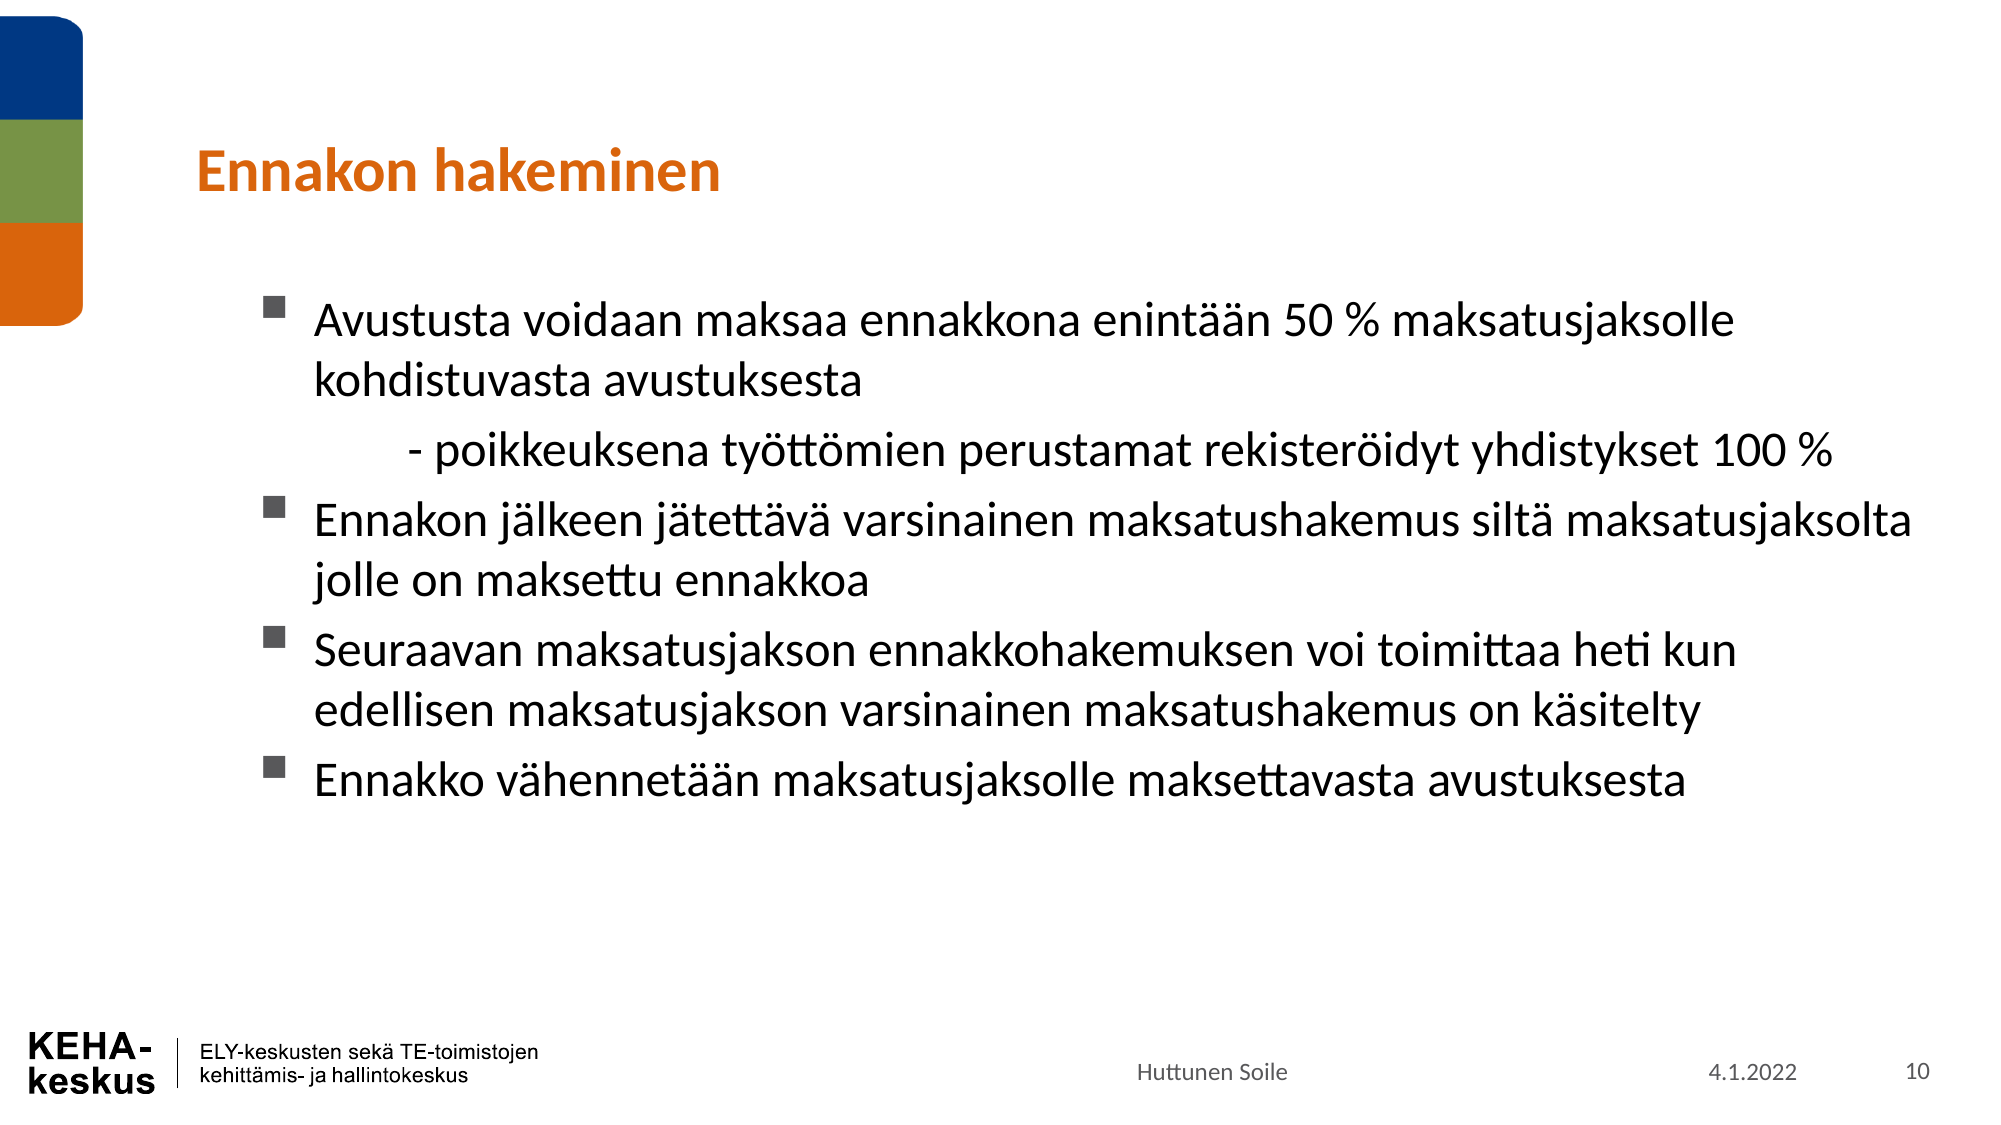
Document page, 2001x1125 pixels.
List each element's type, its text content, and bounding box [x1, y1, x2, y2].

footer Huttunen Soile [795, 1046, 1630, 1094]
picture [0, 16, 83, 326]
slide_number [1645, 1046, 1861, 1095]
list Avustusta voidaan maksaa ennakkona enintään 50 % maksatusjaksolle kohdistuvasta avustuksesta - poikkeuksena työttömien perustamat rekisteröidyt yhdistykset 100 % Ennakon jälkeen jätettävä varsinainen maksatushakemus siltä maksatusjaksolta jolle on maksettu ennakkoa Seuraavan maksatusjakson ennakkohakemuksen voi toimittaa heti kun edellisen maksatusjakson varsinainen maksatushakemus on käsitelty Ennakko vähennetään maksatusjaksolle maksettavasta avustuksesta [242, 278, 1945, 988]
title Ennakon hakeminen [181, 113, 1945, 220]
